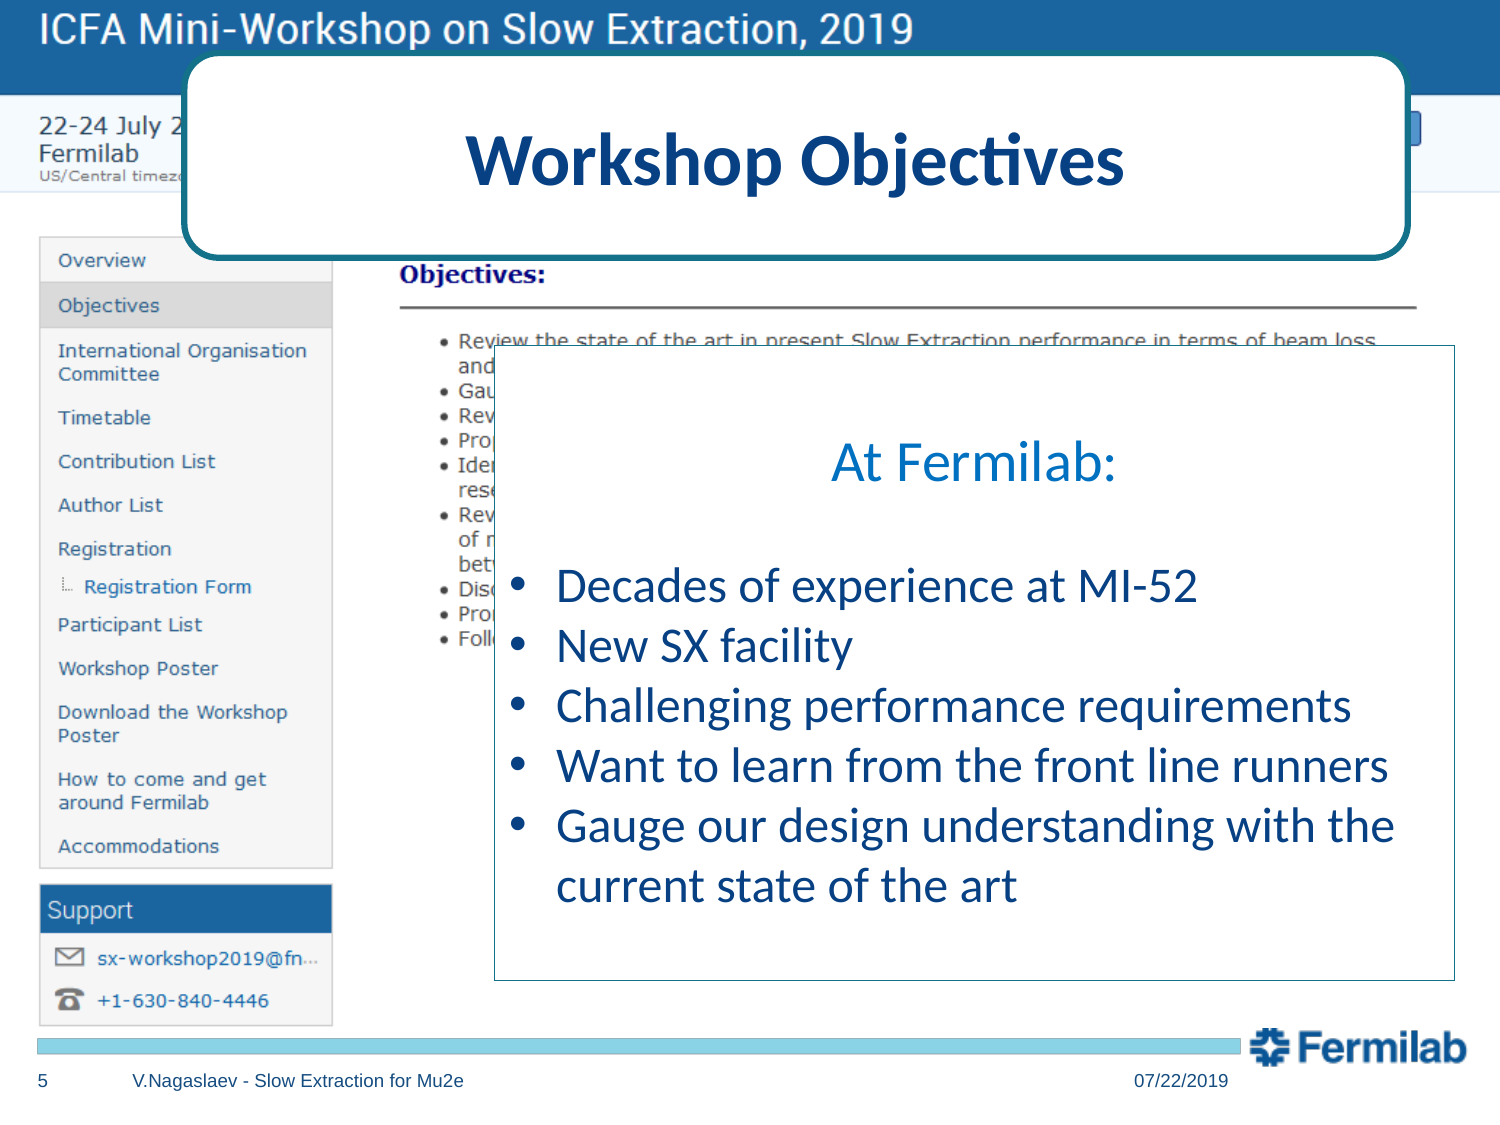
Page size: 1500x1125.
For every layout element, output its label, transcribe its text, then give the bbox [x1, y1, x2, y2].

footer V.Nagaslaev - Slow Extraction for Mu2e [132, 1068, 1014, 1109]
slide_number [1057, 1068, 1234, 1109]
slide_number 5 [37, 1068, 111, 1109]
picture [0, 0, 1500, 1028]
